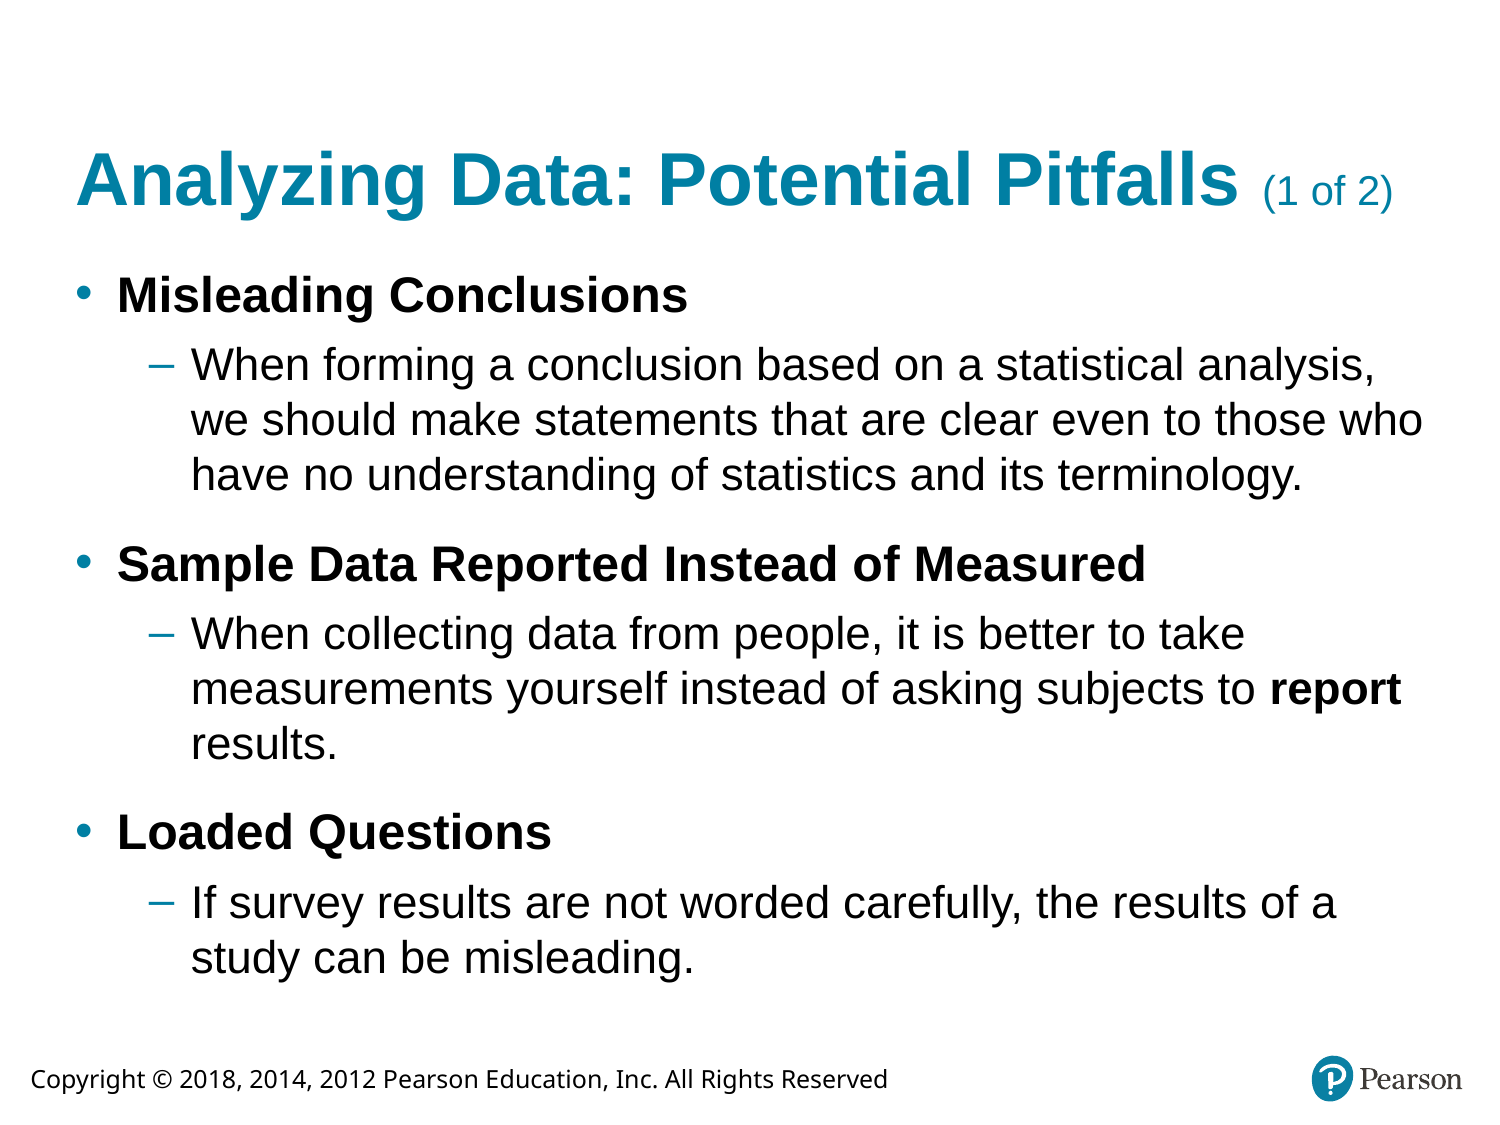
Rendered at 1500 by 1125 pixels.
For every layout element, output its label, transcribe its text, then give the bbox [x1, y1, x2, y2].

title Analyzing Data: Potential Pitfalls (1 of 2) [75, 41, 1425, 222]
list Misleading Conclusions When forming a conclusion based on a statistical analysis, we should make statements that are clear even to those who have no understanding of statistics and its terminology. Sample Data Reported Instead of Measured When collecting data from people, it is better to take measurements yourself instead of asking subjects to report results. Loaded Questions If survey results are not worded carefully, the results of a study can be misleading. [75, 262, 1438, 1038]
